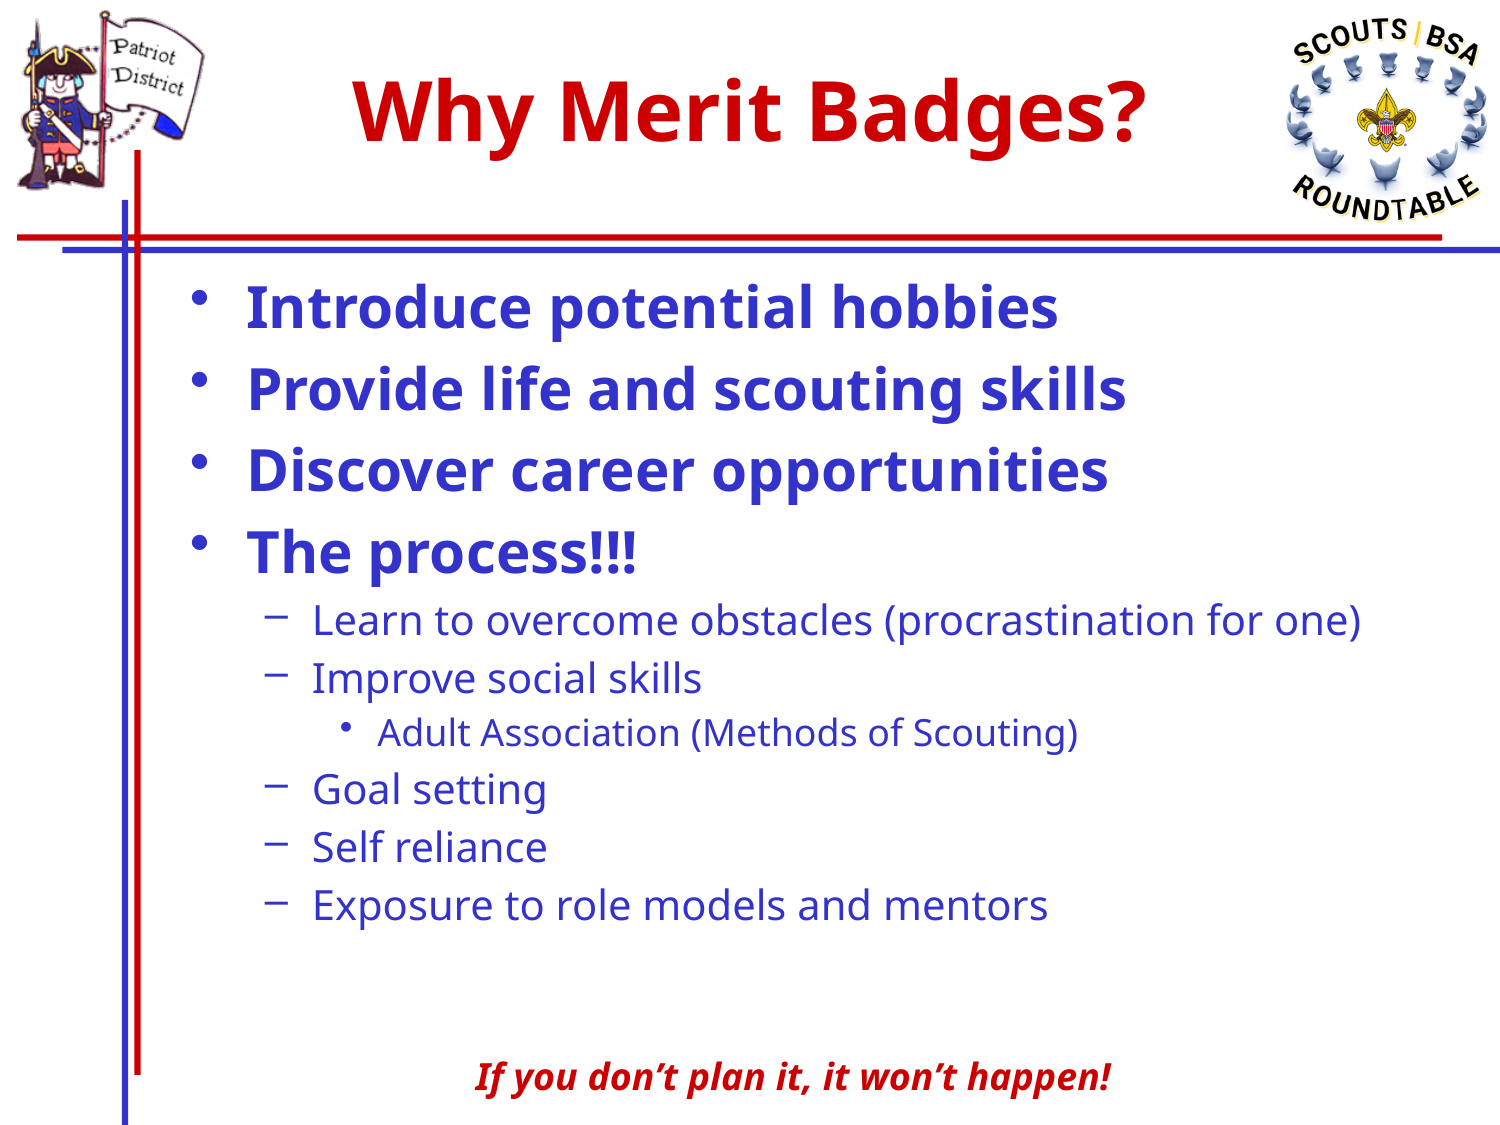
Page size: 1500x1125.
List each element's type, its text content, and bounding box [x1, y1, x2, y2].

list Introduce potential hobbies Provide life and scouting skills Discover career opportunities The process!!! Learn to overcome obstacles (procrastination for one) Improve social skills Adult Association (Methods of Scouting) Goal setting Self reliance Exposure to role models and mentors [174, 262, 1388, 1001]
picture [3, 3, 217, 199]
title Why Merit Badges? [249, 14, 1251, 203]
picture [1285, 15, 1490, 224]
